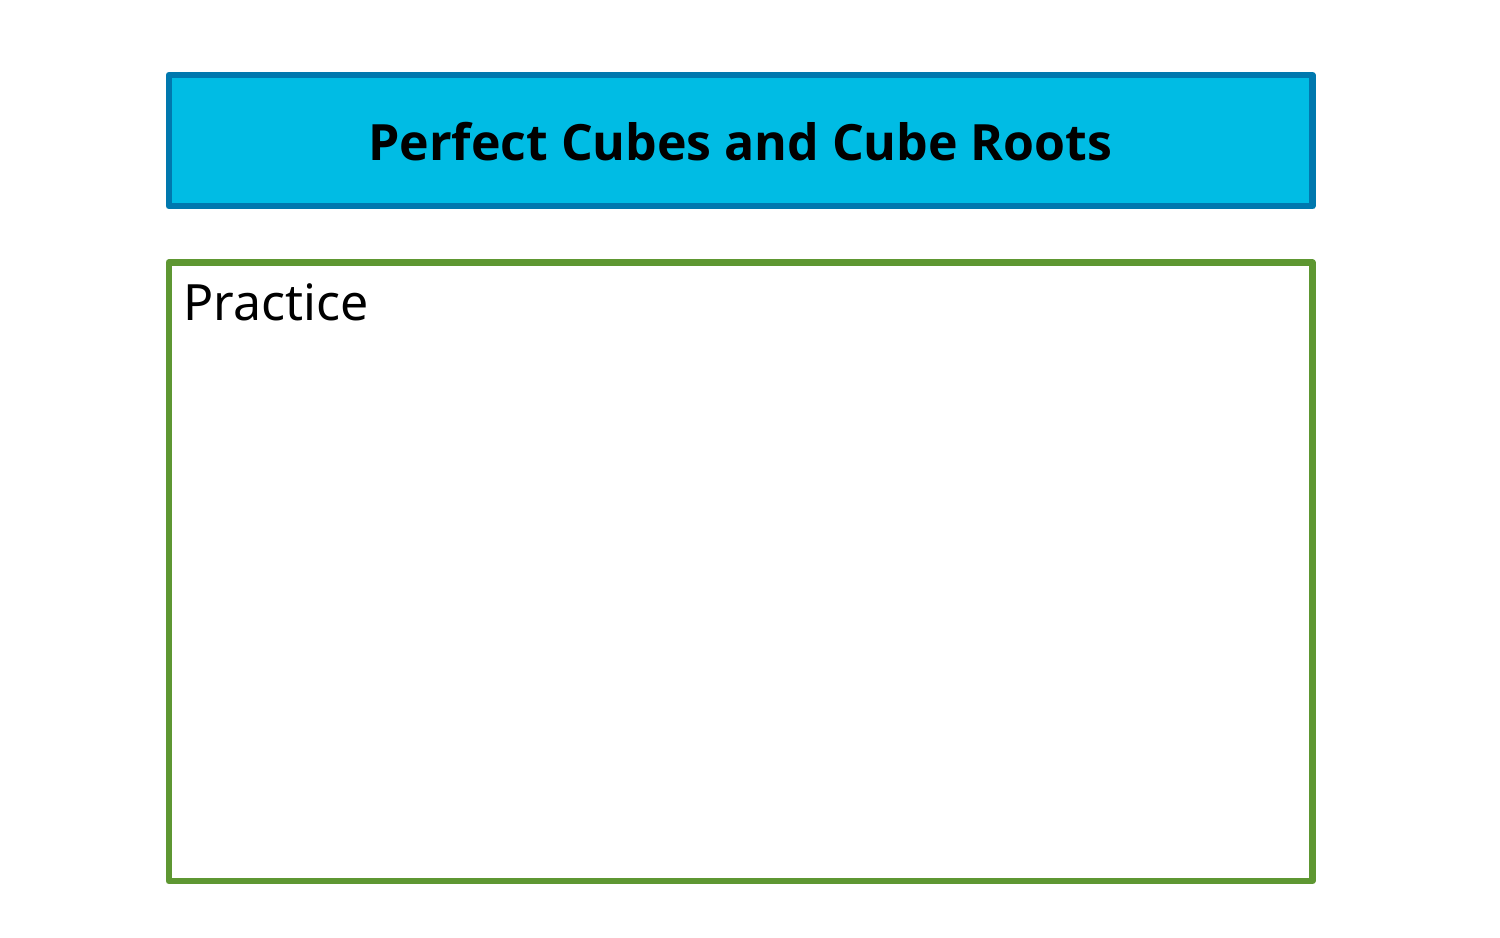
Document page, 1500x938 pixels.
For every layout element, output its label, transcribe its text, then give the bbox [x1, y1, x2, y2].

text_box Perfect Cubes and Cube Roots [168, 74, 1313, 207]
